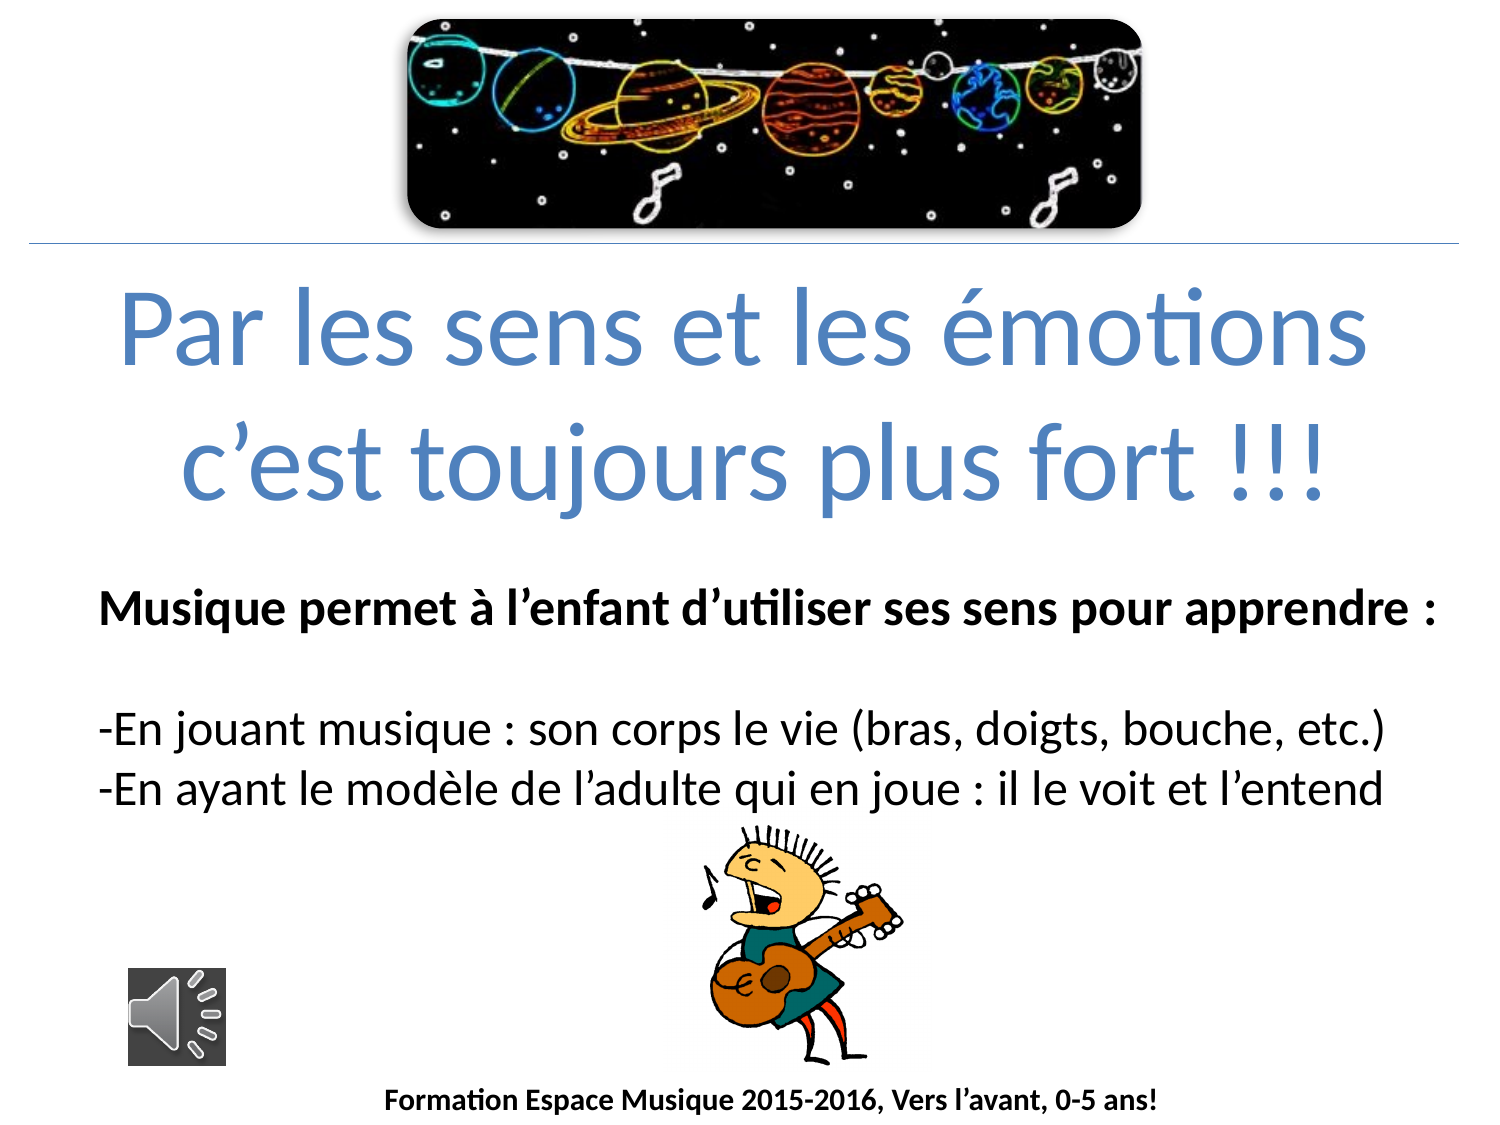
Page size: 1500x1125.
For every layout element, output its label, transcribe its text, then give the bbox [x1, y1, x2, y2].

picture [127, 966, 228, 1068]
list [407, 18, 1144, 229]
text_box Formation Espace Musique 2015-2016, Vers l’avant, 0-5 ans! [78, 1071, 1473, 1125]
text_box Musique permet à l’enfant d’utiliser ses sens pour apprendre : -En jouant musique : son corps le vie (bras, doigts, bouche, etc.) -En ayant le modèle de l’adulte qui en joue : il le voit et l’entend [83, 565, 1500, 878]
picture [663, 803, 933, 1073]
text_box Par les sens et les émotions c’est toujours plus fort !!! [101, 252, 1387, 531]
